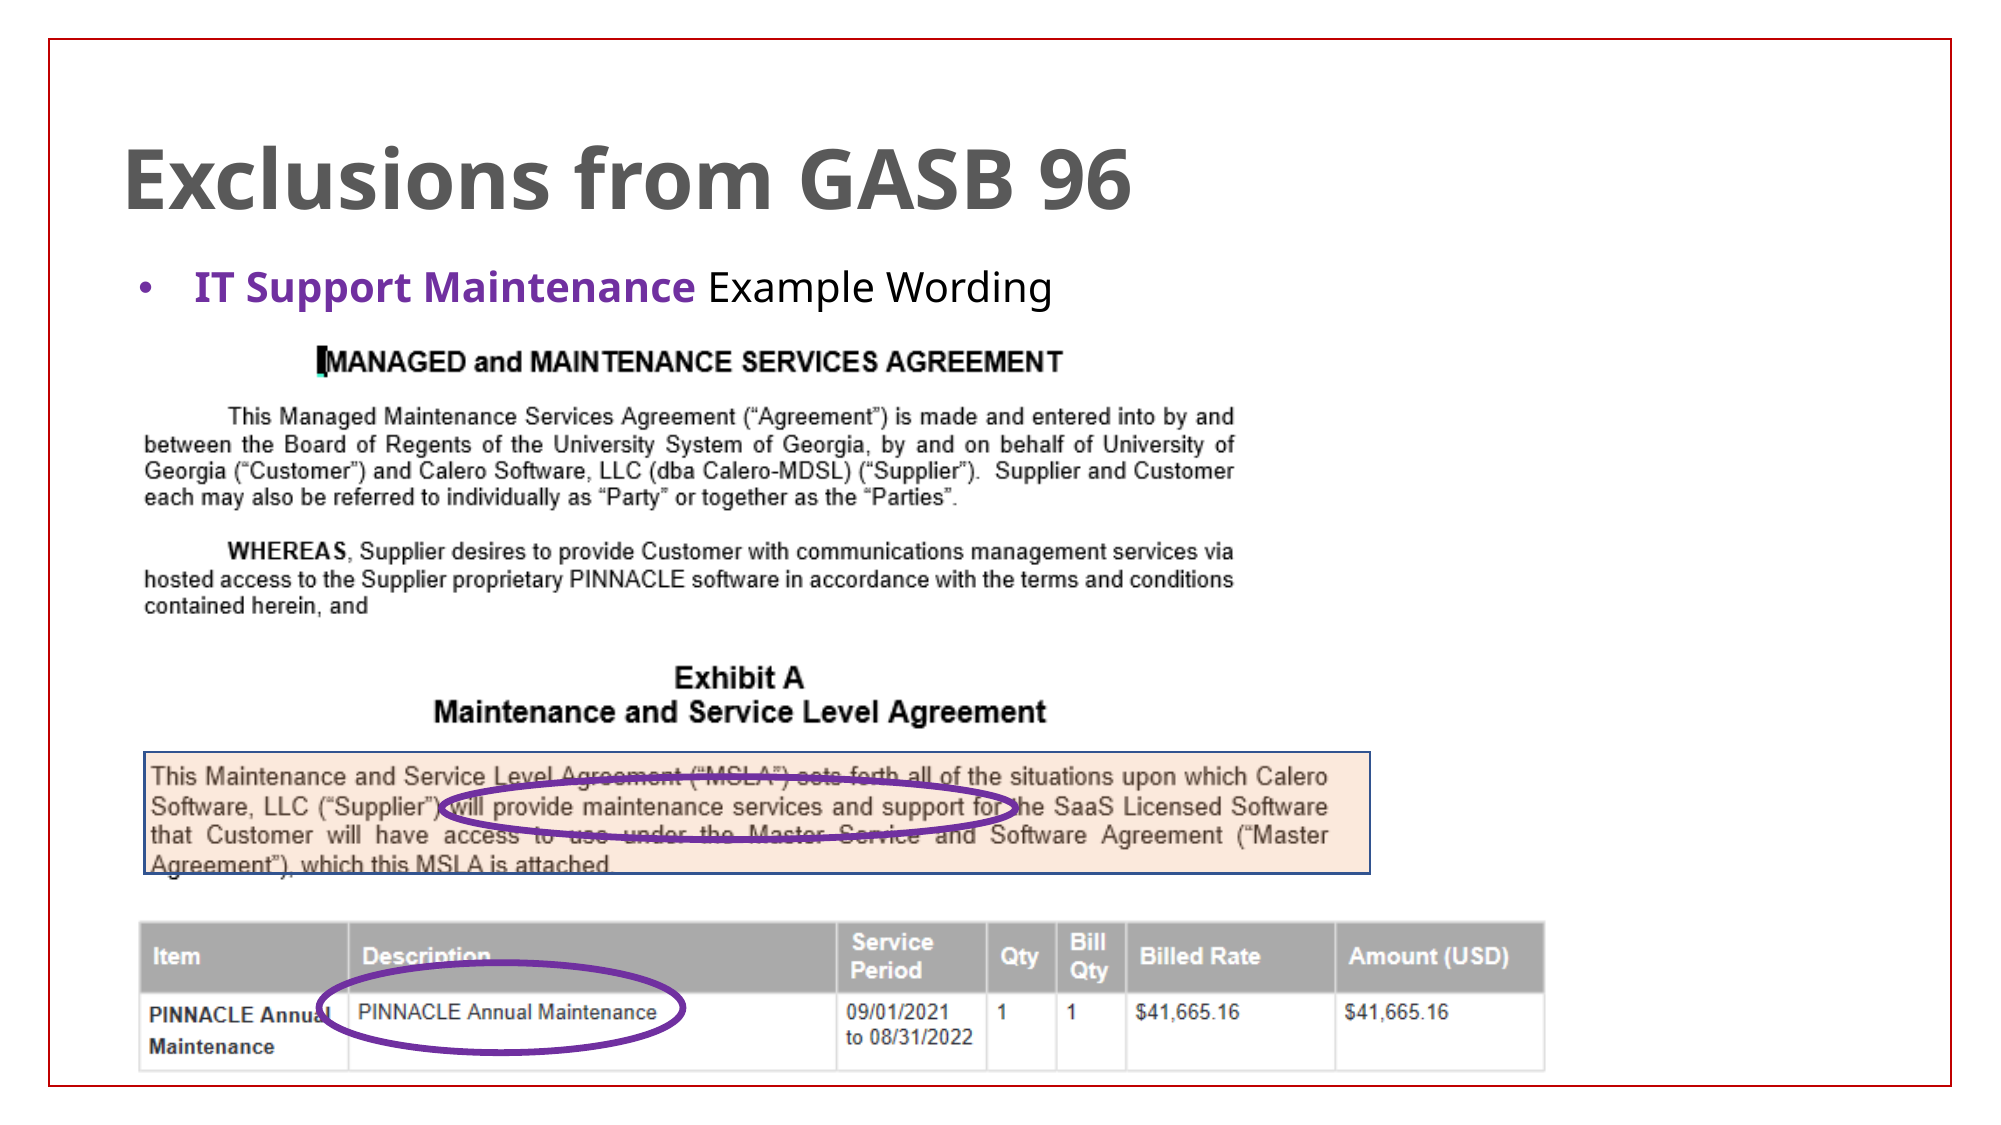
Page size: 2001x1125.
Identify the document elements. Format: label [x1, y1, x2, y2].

text_box [48, 38, 1952, 1087]
picture [104, 640, 1423, 895]
picture [123, 897, 1563, 1084]
picture [106, 318, 1259, 635]
